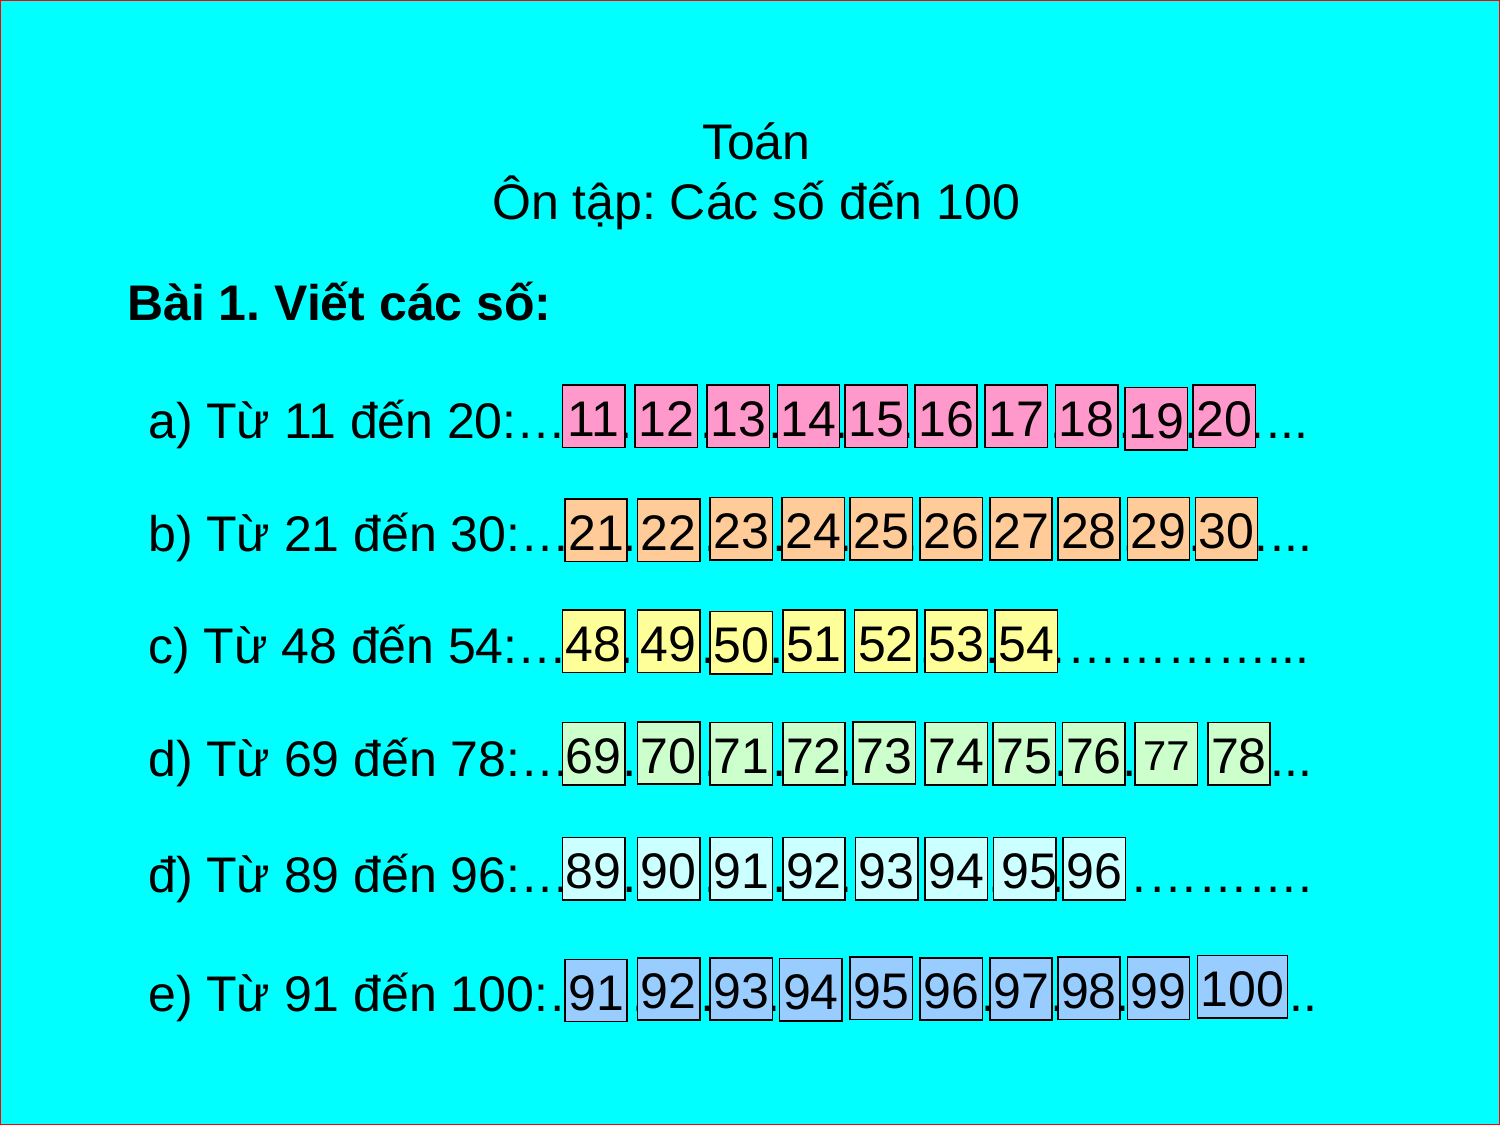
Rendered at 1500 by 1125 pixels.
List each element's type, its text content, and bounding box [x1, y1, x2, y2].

text_box 18 [1055, 385, 1118, 448]
text_box 24 [781, 497, 845, 561]
text_box 77 [1135, 722, 1198, 786]
text_box 78 [1207, 722, 1271, 786]
text_box 96 [920, 957, 983, 1021]
text_box 92 [782, 837, 846, 900]
text_box 89 [562, 837, 625, 900]
text_box 93 [855, 837, 918, 900]
text_box 93 [710, 957, 773, 1021]
text_box 95 [993, 837, 1057, 900]
text_box 72 [782, 722, 846, 786]
text_box b) Từ 21 đến 30:………………………………………... [124, 487, 1463, 575]
text_box 28 [1057, 497, 1121, 561]
text_box d) Từ 69 đến 78:………………………………………... [124, 712, 1463, 800]
text_box 95 [849, 956, 913, 1020]
text_box 54 [995, 610, 1058, 673]
text_box 99 [1127, 956, 1190, 1020]
text_box [0, 0, 1500, 1125]
text_box 97 [989, 957, 1053, 1021]
text_box Bài 1. Viết các số: [112, 262, 575, 338]
text_box 21 [564, 499, 628, 562]
text_box 92 [637, 957, 700, 1021]
text_box 52 [854, 610, 918, 673]
text_box e) Từ 91 đến 100:………………………………. ……... [124, 949, 1463, 1034]
text_box 69 [562, 722, 625, 786]
text_box 26 [920, 497, 983, 561]
text_box c) Từ 48 đến 54:………………………………………... [124, 599, 1463, 688]
text_box 48 [562, 610, 625, 673]
text_box Toán Ôn tập: Các số đến 100 [287, 37, 1225, 263]
text_box a) Từ 11 đến 20:………………………………………... [124, 374, 1463, 463]
text_box đ) Từ 89 đến 96:…………………………. ……………. [124, 825, 1463, 920]
text_box 14 [777, 385, 840, 448]
text_box 75 [992, 722, 1056, 786]
text_box 91 [564, 959, 628, 1022]
text_box 98 [1057, 956, 1121, 1020]
text_box 29 [1127, 497, 1190, 561]
text_box 20 [1192, 385, 1256, 448]
text_box 16 [914, 385, 978, 448]
text_box 96 [1063, 837, 1126, 900]
text_box 71 [710, 722, 773, 786]
text_box 11 [562, 385, 625, 448]
text_box 70 [637, 721, 700, 785]
text_box 53 [924, 610, 988, 673]
text_box 100 [1197, 955, 1288, 1018]
text_box 17 [985, 385, 1048, 448]
text_box 51 [782, 610, 846, 673]
text_box 94 [779, 958, 843, 1021]
text_box 94 [924, 837, 988, 900]
text_box 49 [637, 610, 700, 673]
text_box 27 [989, 497, 1053, 561]
text_box 25 [849, 497, 913, 561]
text_box 19 [1124, 387, 1188, 450]
text_box 50 [710, 611, 773, 675]
text_box 13 [706, 385, 770, 448]
text_box 76 [1062, 722, 1125, 786]
text_box 23 [710, 497, 773, 561]
text_box 22 [637, 499, 700, 562]
text_box 91 [710, 837, 773, 900]
text_box 15 [845, 385, 908, 448]
text_box 30 [1195, 497, 1258, 561]
text_box 73 [853, 721, 916, 785]
text_box 74 [924, 722, 988, 786]
text_box 90 [637, 837, 700, 900]
text_box 12 [635, 385, 698, 448]
